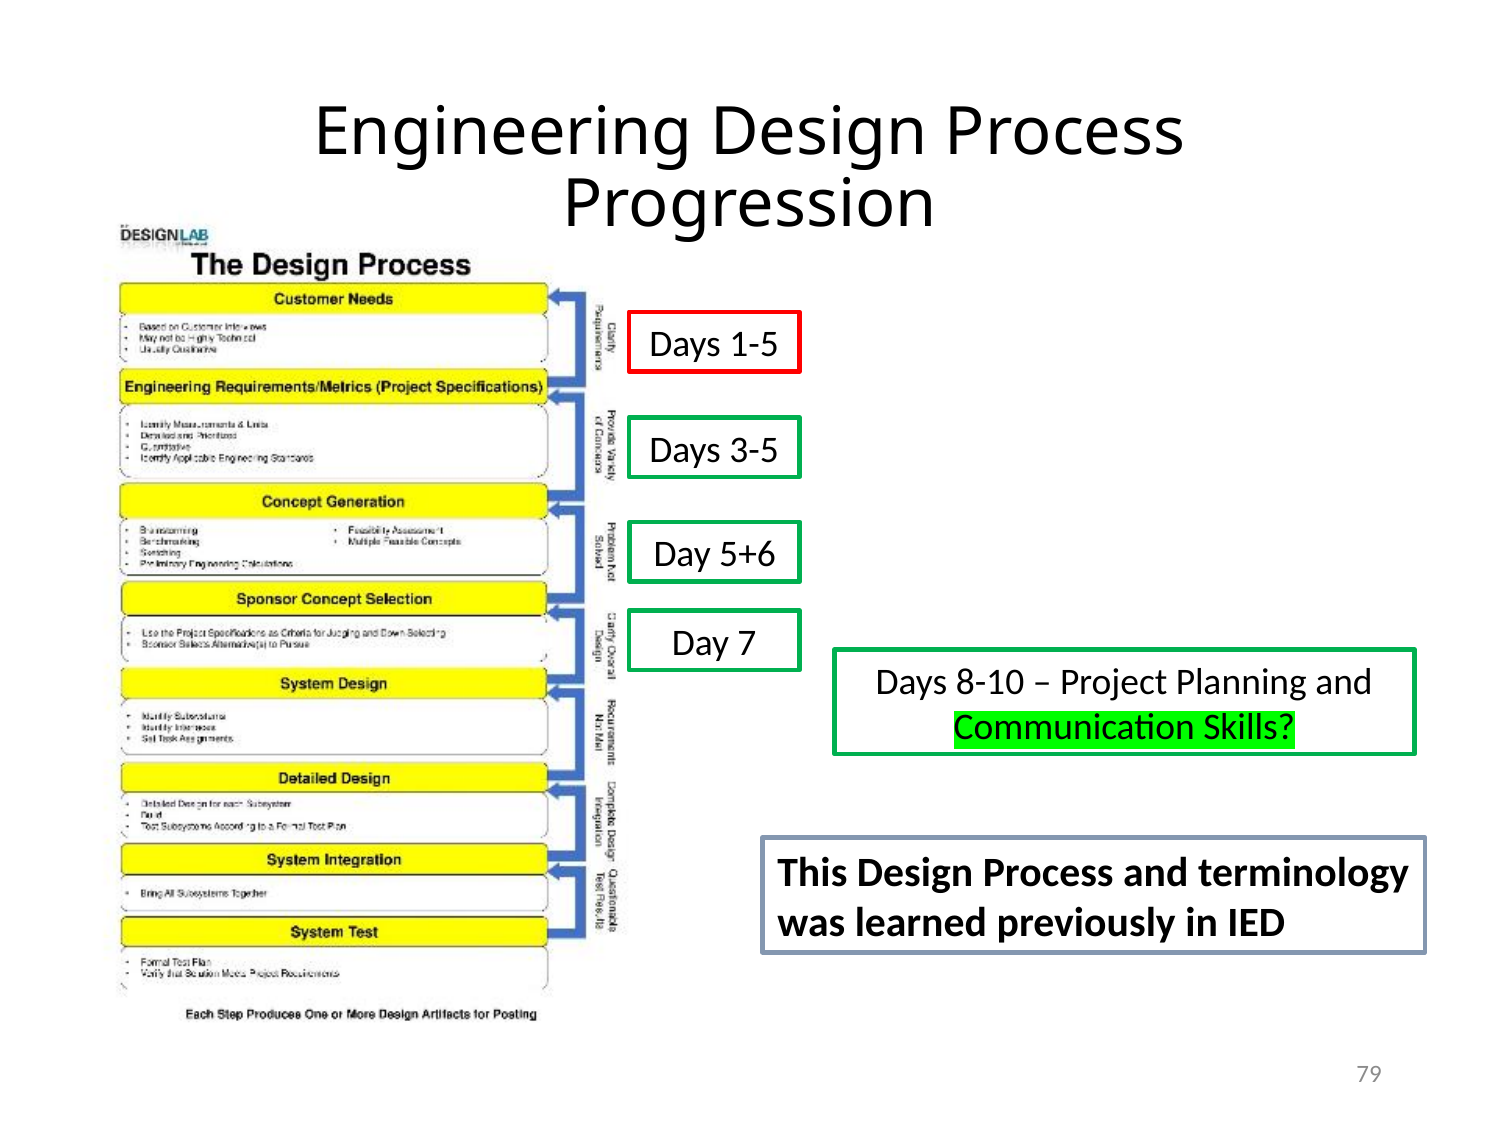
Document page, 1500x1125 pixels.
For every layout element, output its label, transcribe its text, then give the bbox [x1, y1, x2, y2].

text_box Day 7 [655, 610, 800, 671]
title Engineering Design Process Progression [103, 59, 1397, 278]
text_box Days 1-5 [655, 311, 800, 372]
text_box Days 3-5 [655, 417, 800, 477]
text_box This Design Process and terminology was learned previously in IED [762, 837, 1425, 953]
slide_number 79 [1059, 1042, 1397, 1103]
text_box Day 5+6 [655, 521, 800, 582]
text_box Days 8-10 – Project Planning and Communication Skills? [834, 649, 1415, 755]
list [79, 186, 655, 1049]
